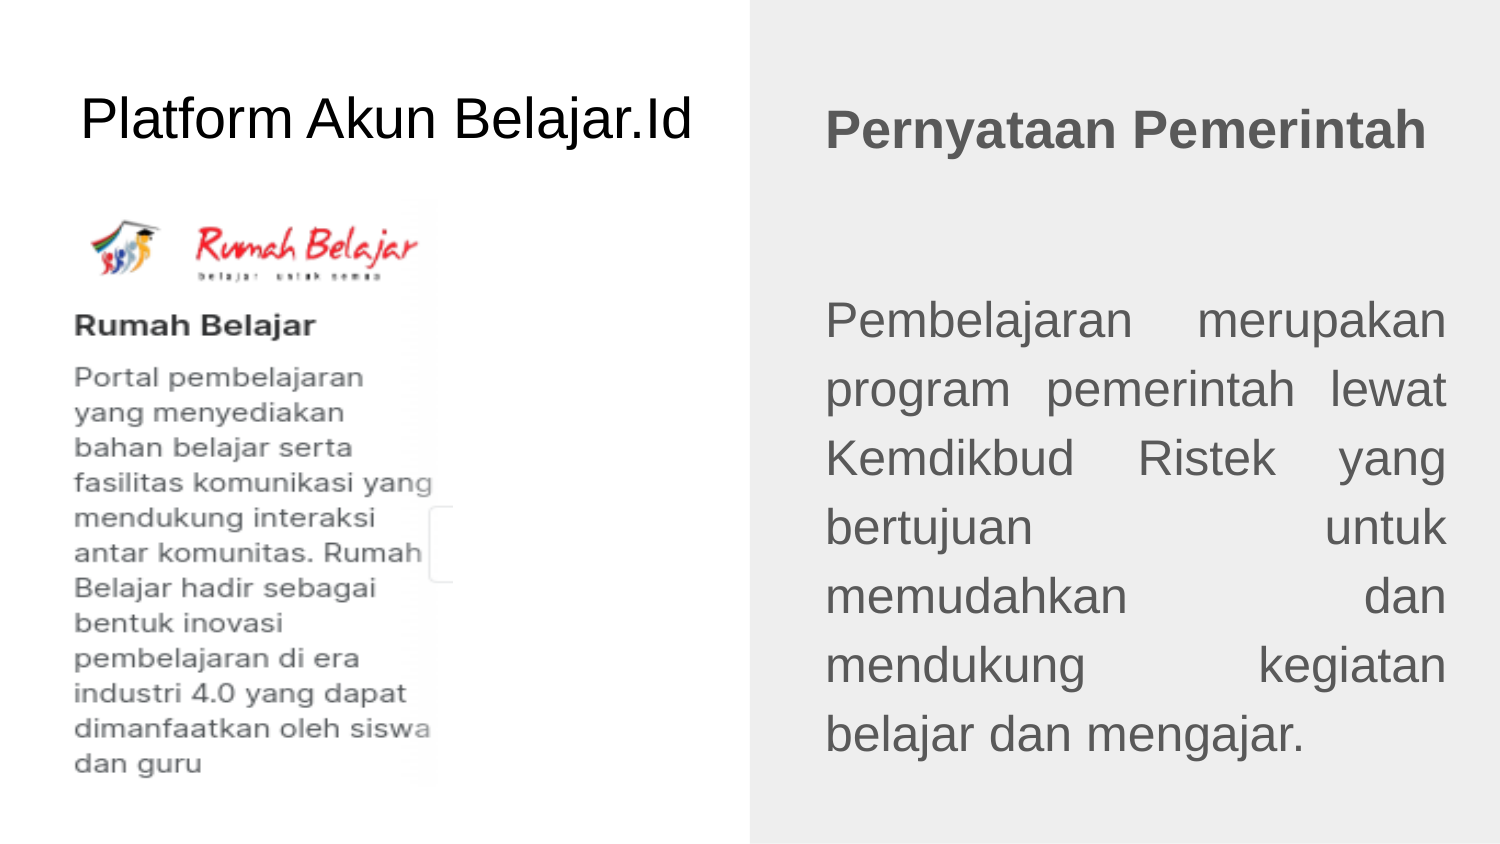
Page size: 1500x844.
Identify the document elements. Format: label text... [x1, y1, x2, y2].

list Pernyataan Pemerintah Pembelajaran merupakan program pemerintah lewat Kemdikbud Ristek yang bertujuan untuk memudahkan dan mendukung kegiatan belajar dan mengajar. [810, 69, 1463, 777]
picture [64, 199, 453, 787]
title Platform Akun Belajar.Id [65, 50, 729, 166]
